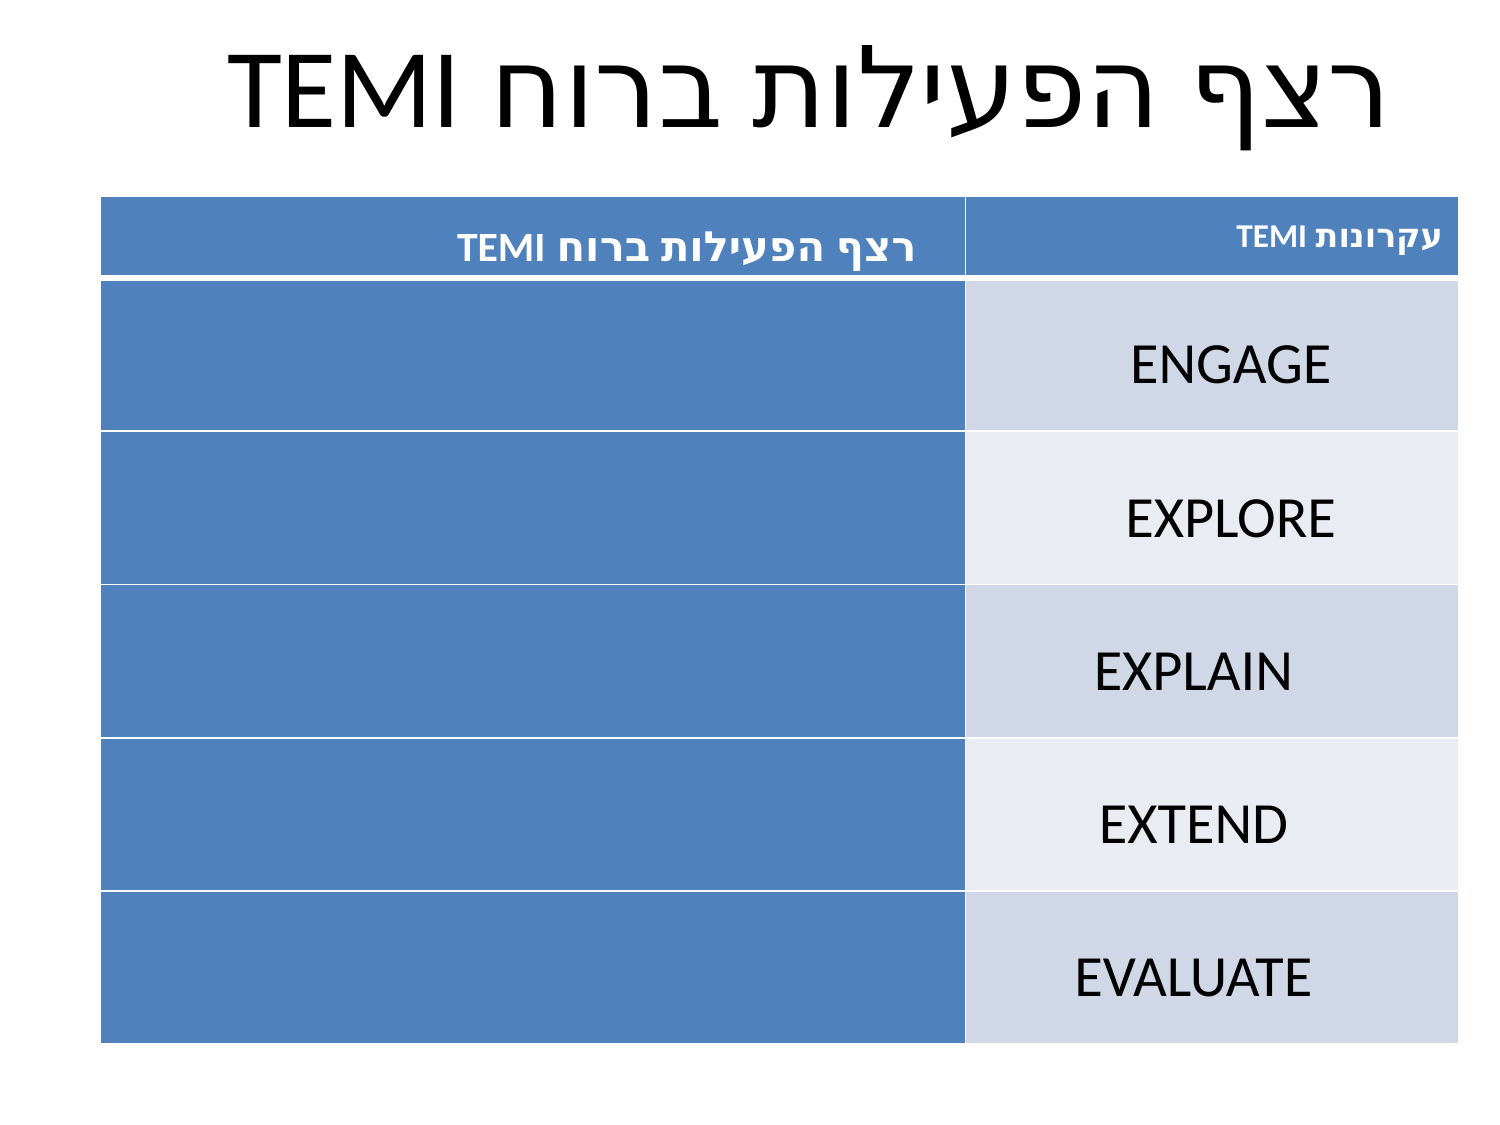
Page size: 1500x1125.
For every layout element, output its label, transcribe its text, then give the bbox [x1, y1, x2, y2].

table_cell Explore [966, 432, 1458, 584]
table_cell Evaluate [966, 892, 1458, 1043]
table_cell [101, 739, 965, 890]
table_cell [101, 892, 965, 1043]
table_cell [101, 432, 965, 584]
table_cell [101, 585, 965, 737]
text_box רצף הפעילות ברוח TEMI [212, 7, 1408, 158]
table_cell Extend [966, 739, 1458, 890]
table_cell Explain [966, 585, 1458, 737]
table_header רצף הפעילות ברוח TEMI [101, 197, 965, 275]
table_cell Engage [966, 281, 1458, 430]
table_header עקרונות TEMI [966, 197, 1458, 275]
table_cell [101, 281, 965, 430]
